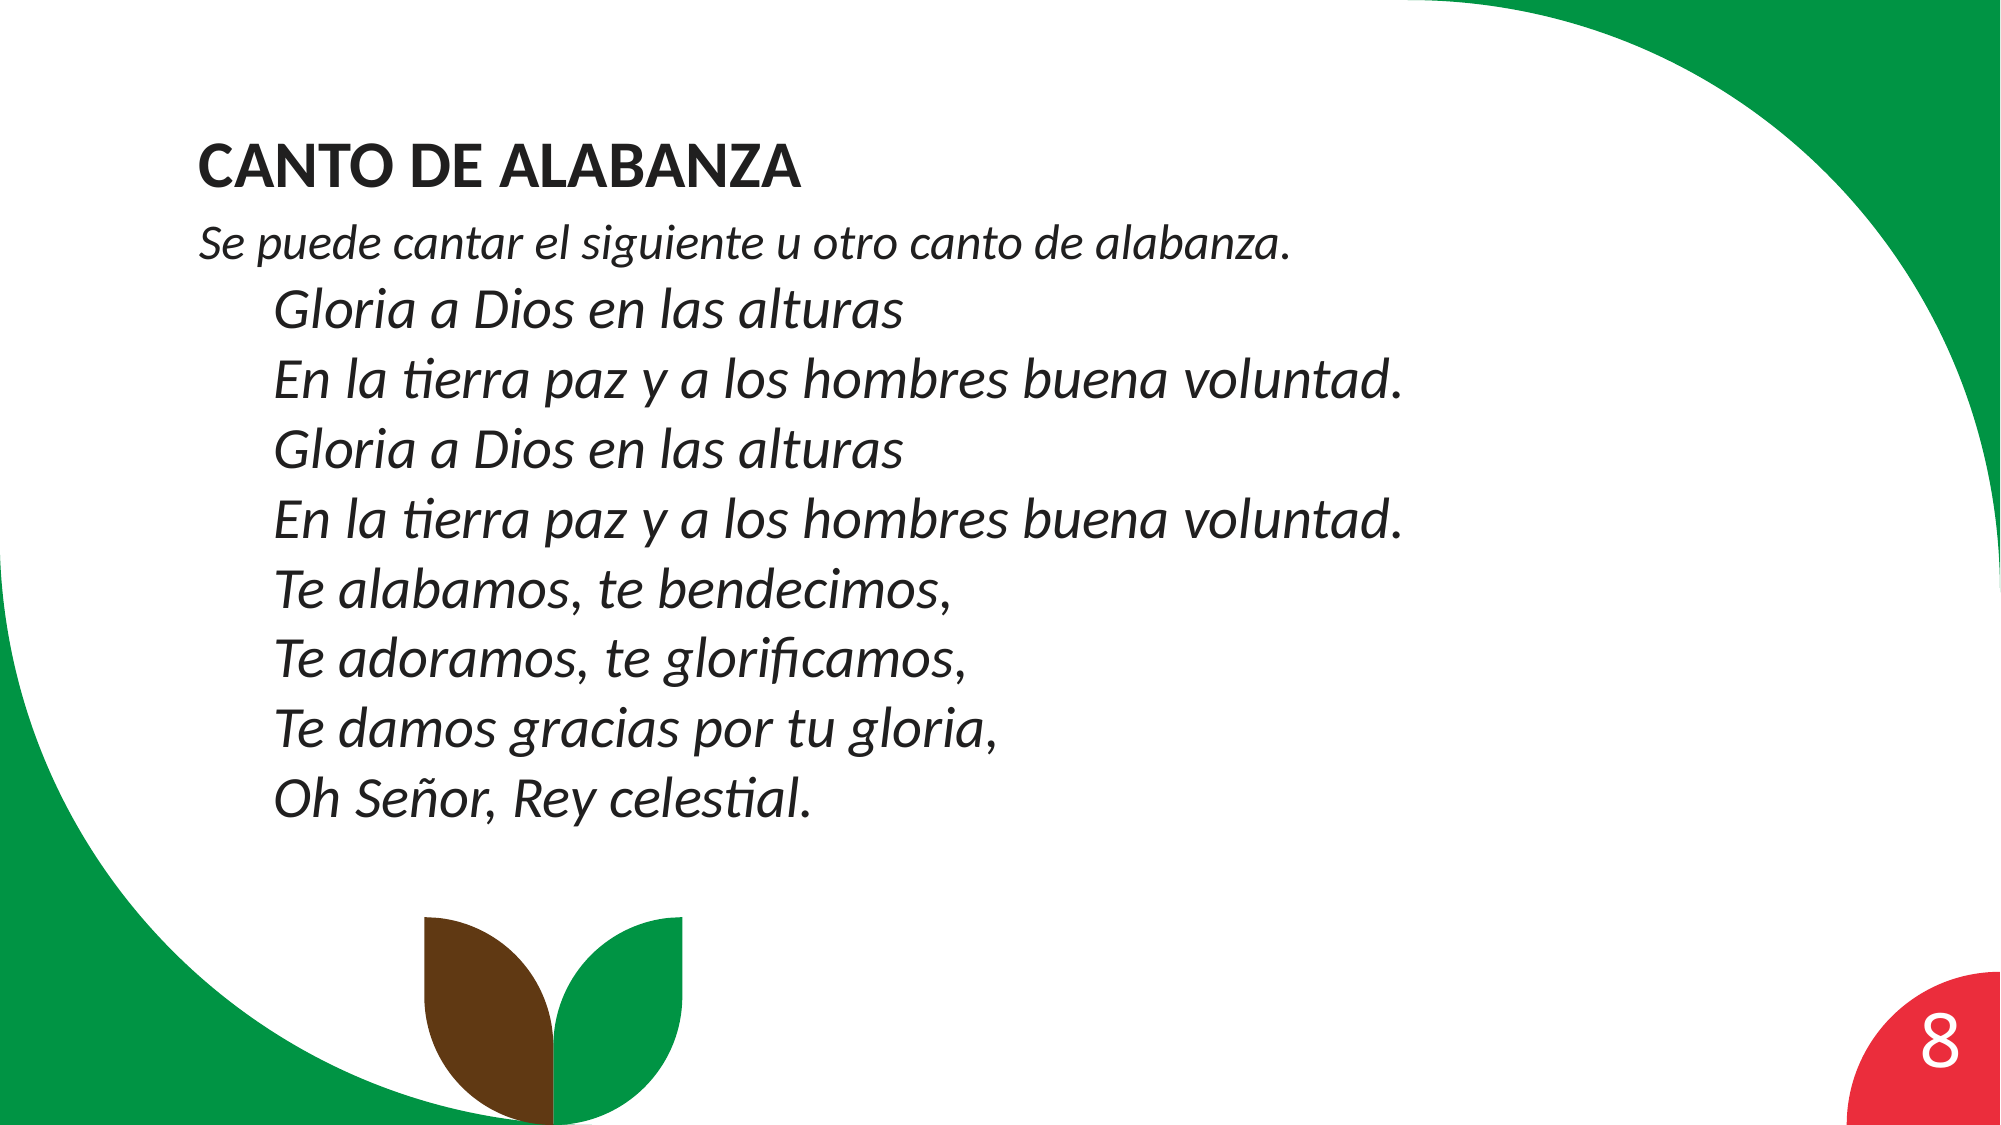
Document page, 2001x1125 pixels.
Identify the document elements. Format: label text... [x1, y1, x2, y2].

list Canto de alabanza Se puede cantar el siguiente u otro canto de alabanza. Gloria a Dios en las alturas En la tierra paz y a los hombres buena voluntad. Gloria a Dios en las alturas En la tierra paz y a los hombres buena voluntad. Te alabamos, te bendecimos, Te adoramos, te glorificamos, Te damos gracias por tu gloria, Oh Señor, Rey celestial. [190, 100, 2000, 872]
text_box 8 [1911, 985, 1993, 1091]
